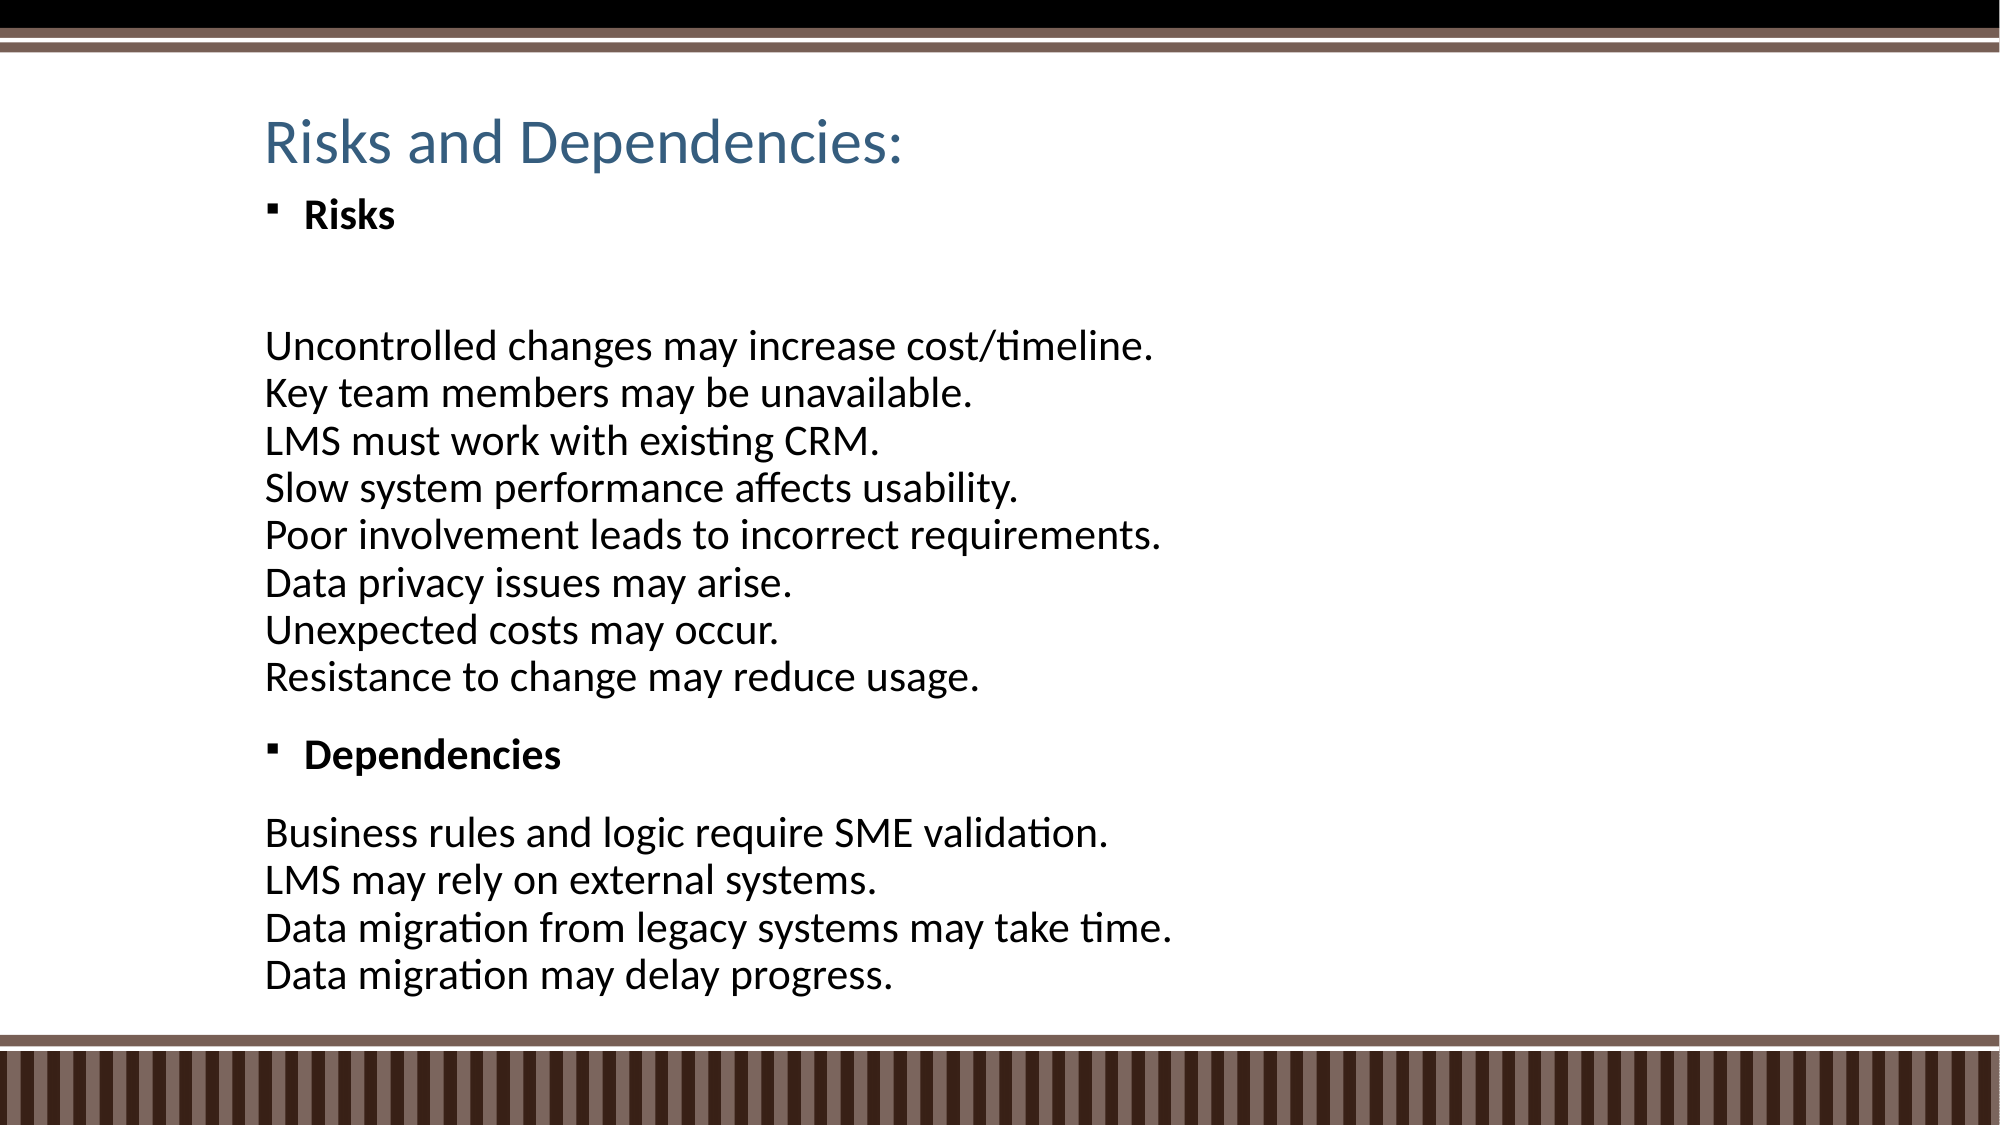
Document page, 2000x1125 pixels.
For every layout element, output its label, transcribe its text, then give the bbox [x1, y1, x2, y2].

list Risks Uncontrolled changes may increase cost/timeline. Key team members may be unavailable. LMS must work with existing CRM. Slow system performance affects usability. Poor involvement leads to incorrect requirements. Data privacy issues may arise. Unexpected costs may occur. Resistance to change may reduce usage. Dependencies Business rules and logic require SME validation. LMS may rely on external systems. Data migration from legacy systems may take time. Data migration may delay progress. [249, 184, 1750, 1012]
title Risks and Dependencies: [249, 99, 1750, 184]
